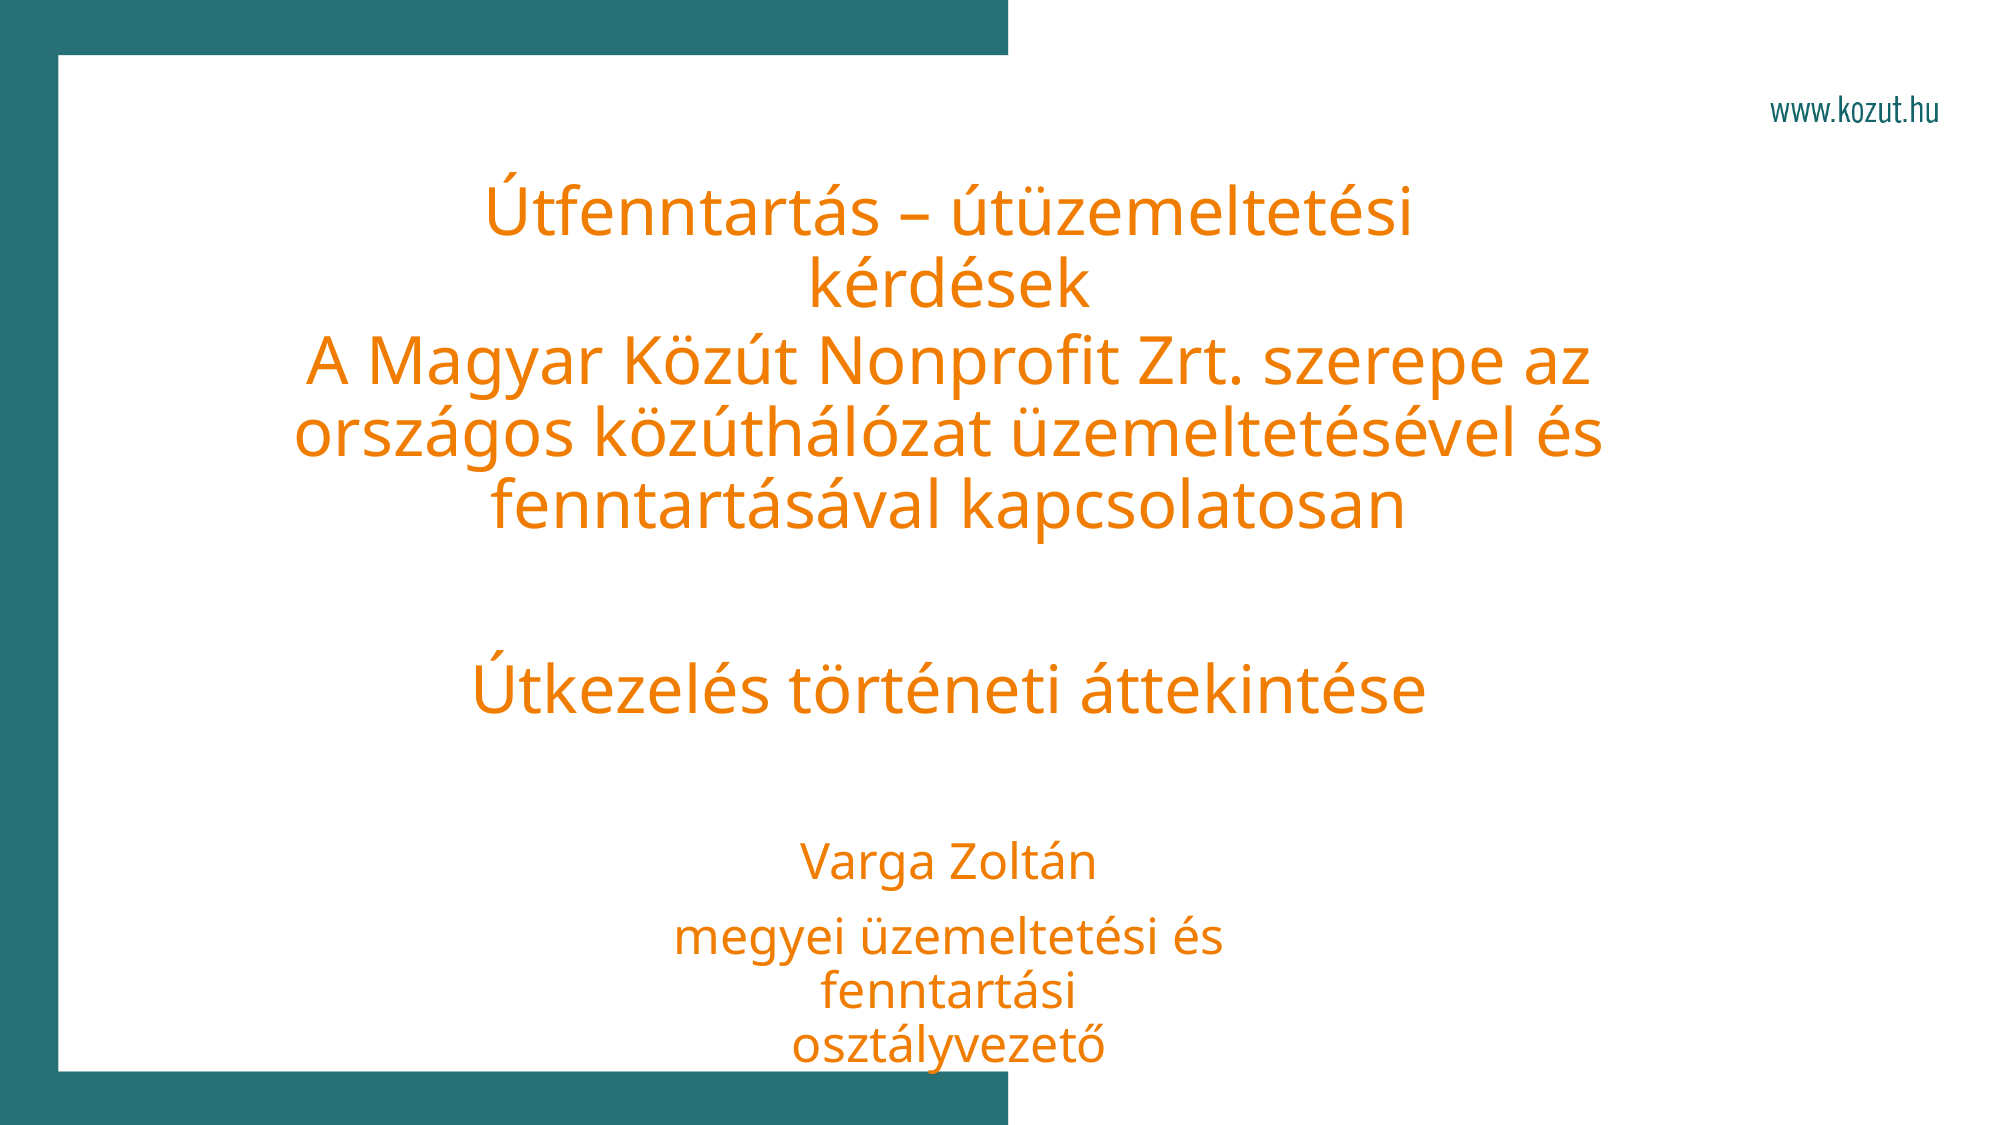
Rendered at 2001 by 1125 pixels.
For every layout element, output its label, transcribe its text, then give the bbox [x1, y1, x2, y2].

text_box A Magyar Közút Nonprofit Zrt. szerepe az országos közúthálózat üzemeltetésével és fenntartásával kapcsolatosan Útkezelés történeti áttekintése [240, 319, 1659, 736]
picture [0, 0, 2001, 1125]
text_box Varga Zoltán megyei üzemeltetési és fenntartási osztályvezető [654, 828, 1245, 1081]
text_box Útfenntartás – útüzemeltetési kérdések [351, 170, 1548, 377]
